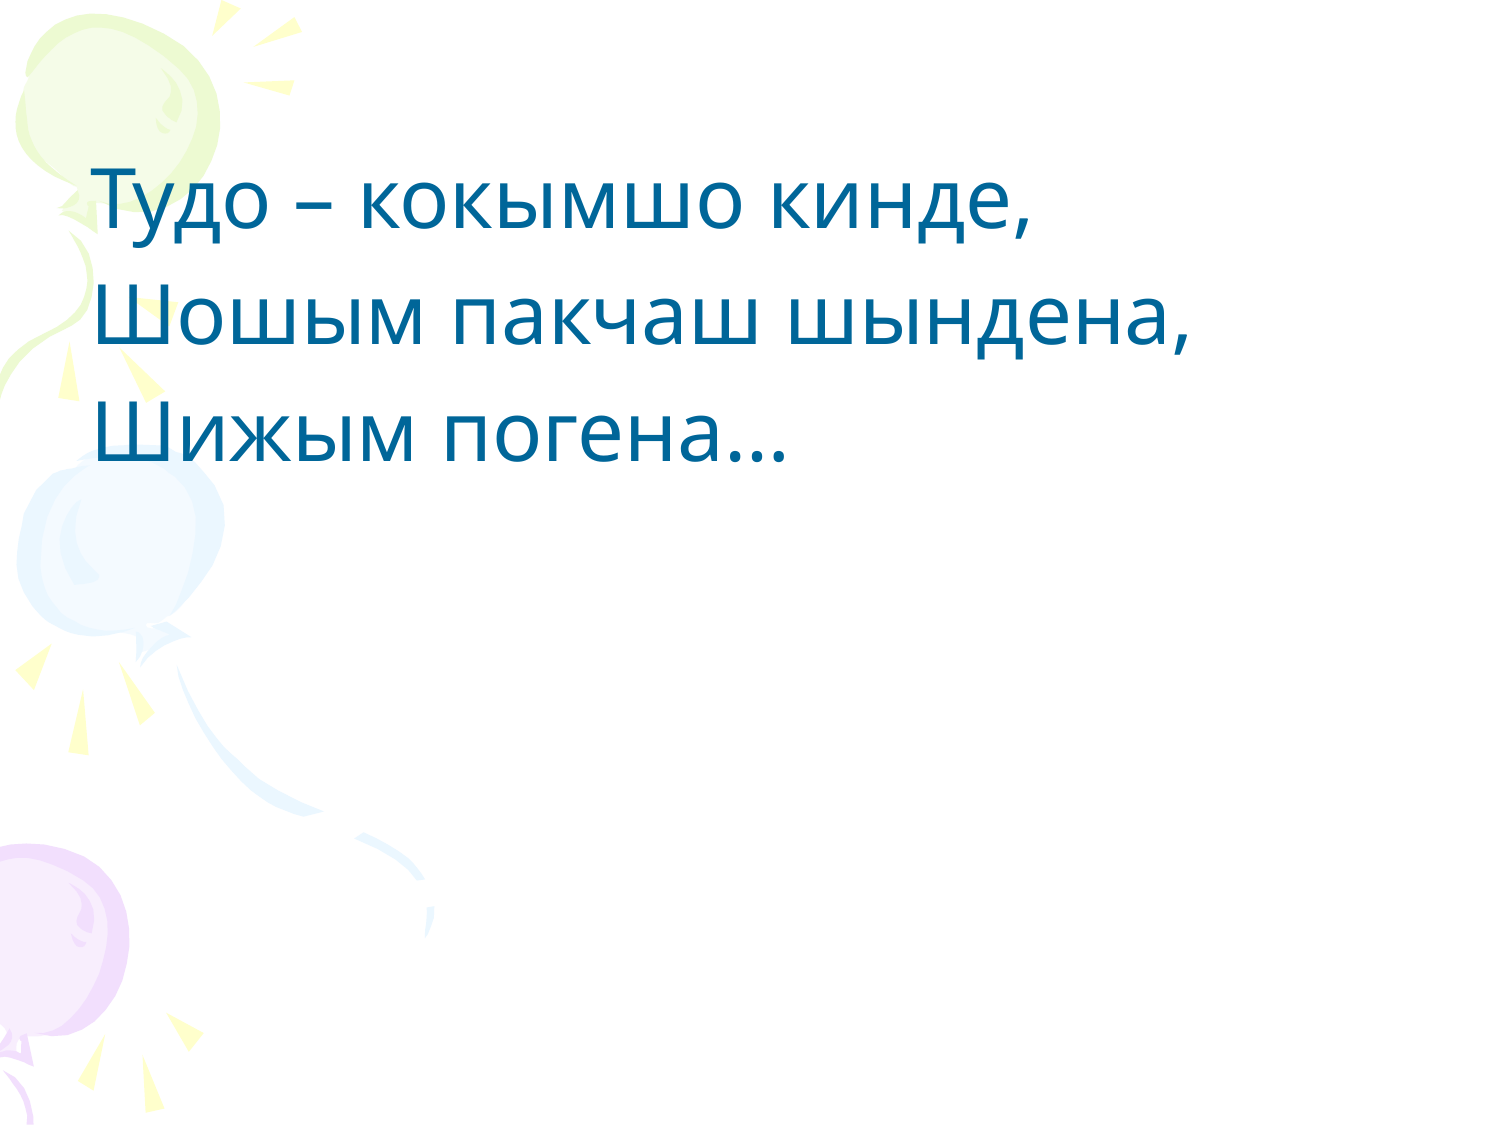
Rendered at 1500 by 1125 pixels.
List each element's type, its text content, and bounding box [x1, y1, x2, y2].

list Тудо – кокымшо кинде, Шошым пакчаш шындена, Шижым погена… [75, 137, 1425, 994]
